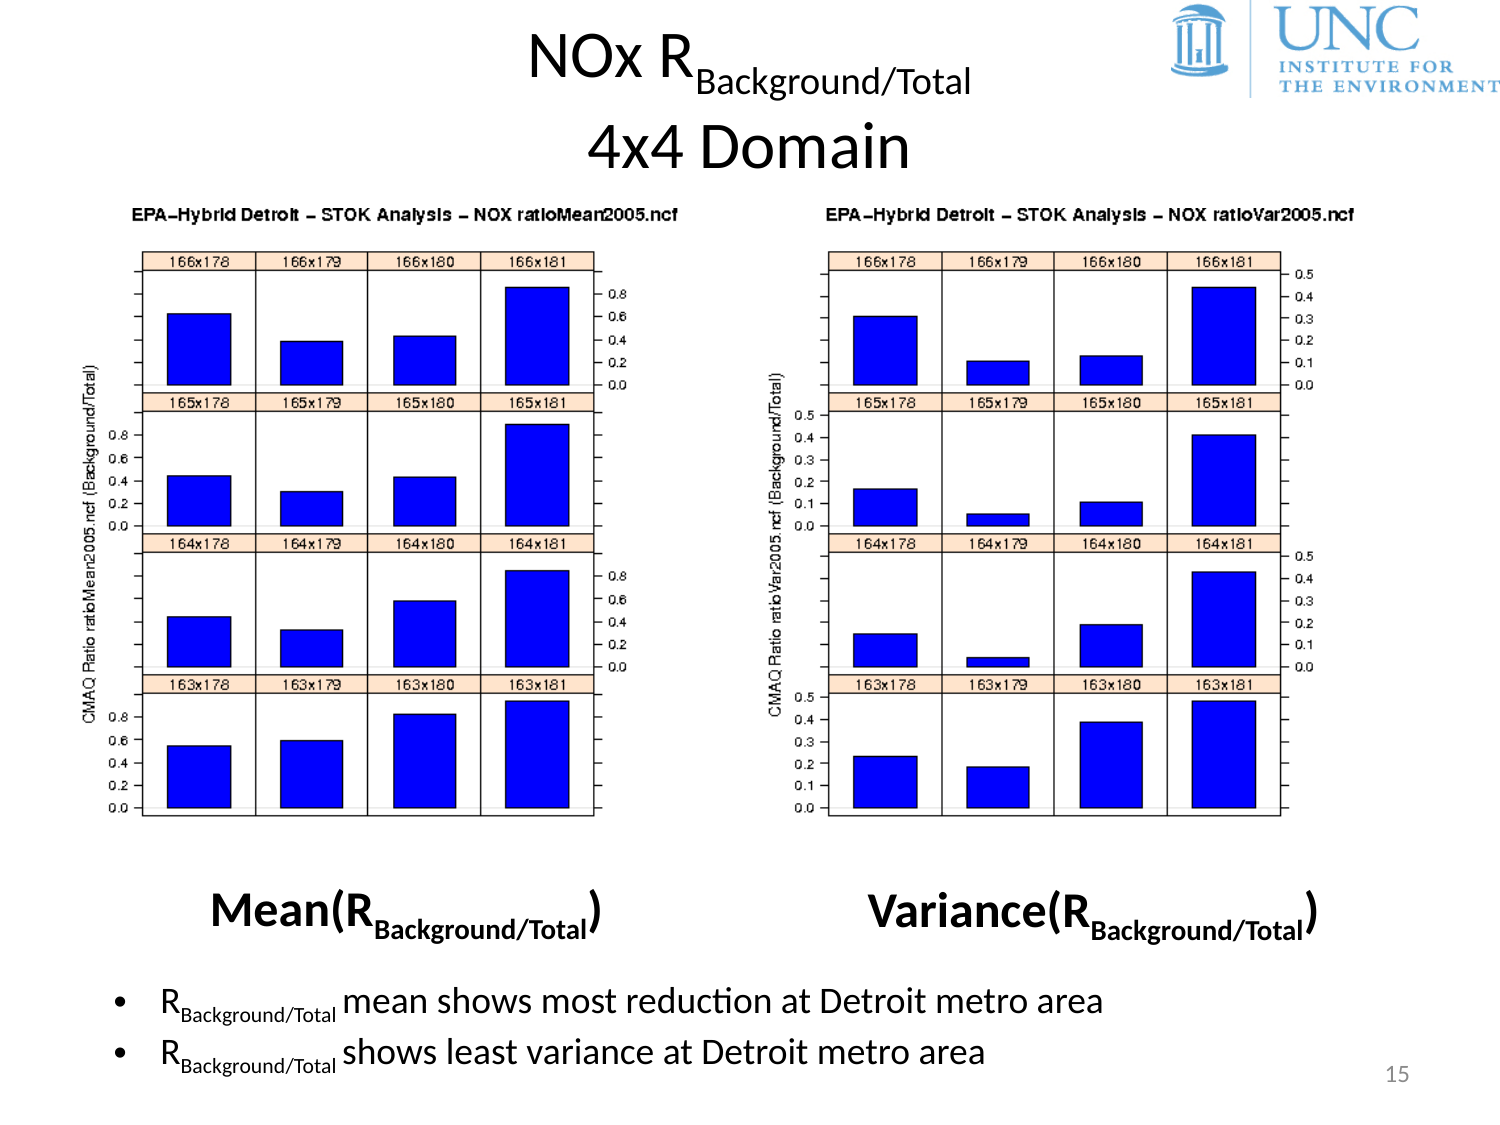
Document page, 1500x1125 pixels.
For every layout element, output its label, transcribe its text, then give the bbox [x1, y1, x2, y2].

slide_number 15 [1074, 1042, 1425, 1103]
list Variance(RBackground/Total) [761, 864, 1425, 954]
picture [1171, 0, 1500, 98]
title NOx RBackground/Total 4x4 Domain [75, 2, 1425, 191]
text_box RBackground/Total mean shows most reduction at Detroit metro area RBackground/Total shows least variance at Detroit metro area [98, 968, 1120, 1086]
list Mean(RBackground/Total) [75, 864, 738, 953]
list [761, 207, 1426, 857]
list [74, 207, 738, 857]
